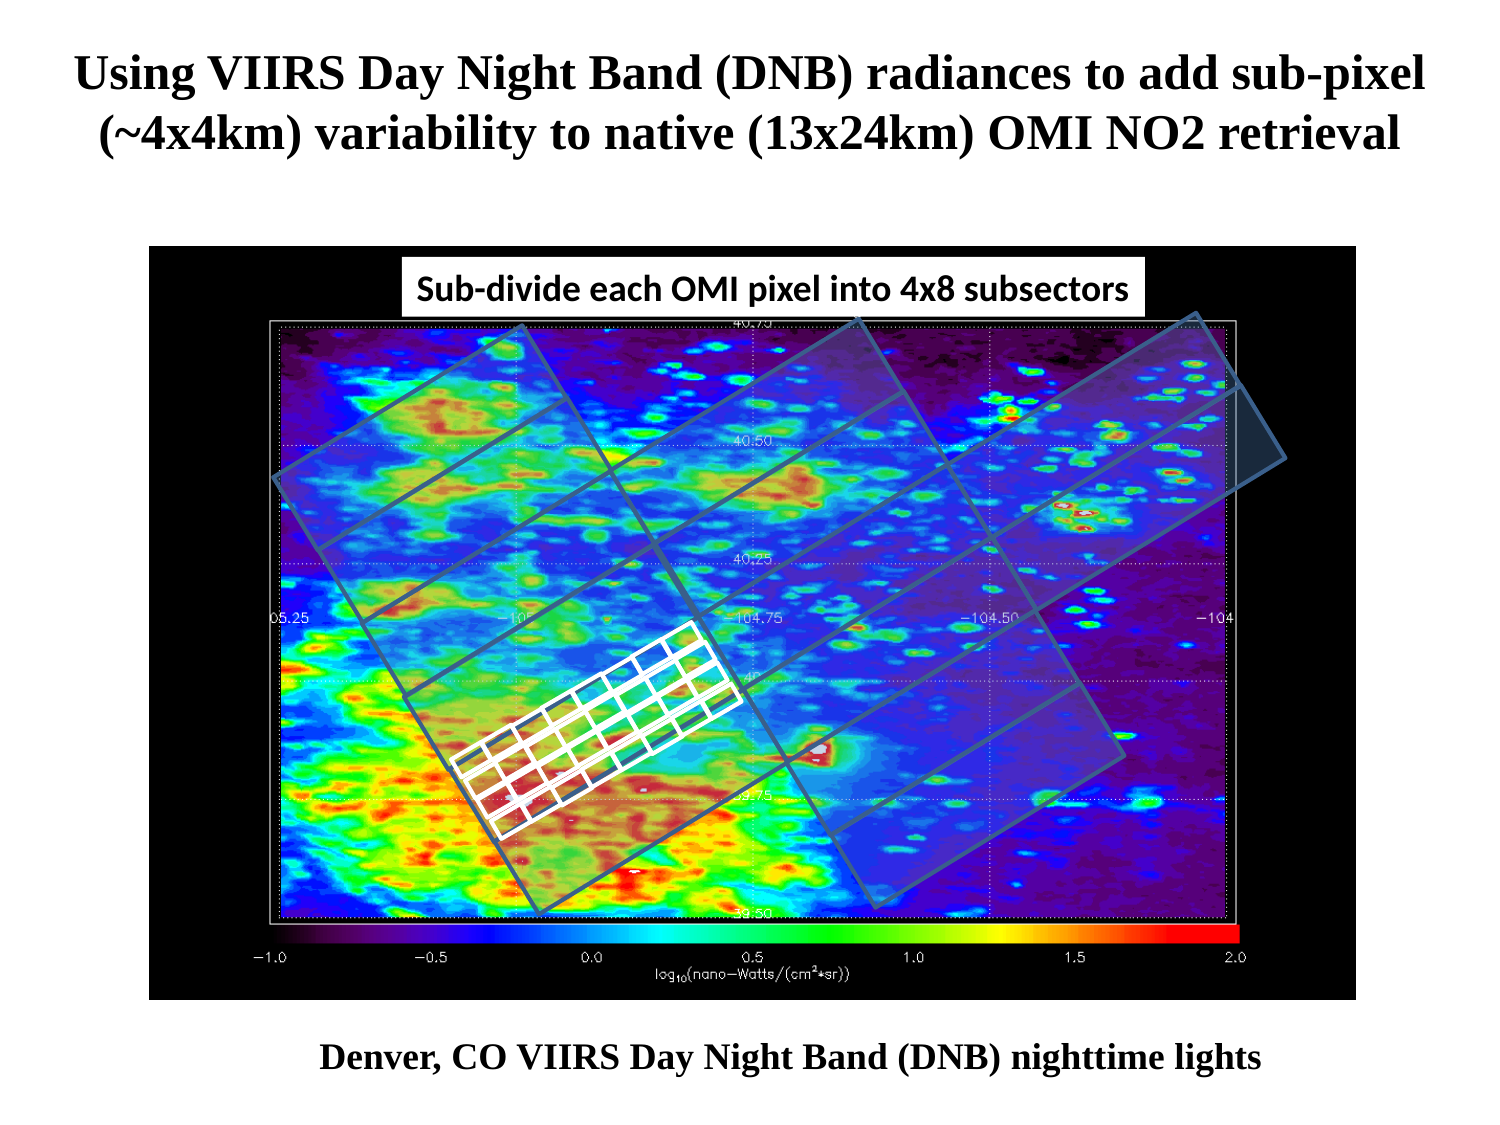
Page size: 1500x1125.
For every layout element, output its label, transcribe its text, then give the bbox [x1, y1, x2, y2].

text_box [149, 245, 1356, 1001]
text_box Denver, CO VIIRS Day Night Band (DNB) nighttime lights [304, 1024, 1278, 1085]
text_box Using VIIRS Day Night Band (DNB) radiances to add sub-pixel (~4x4km) variability to native (13x24km) OMI NO2 retrieval [0, 32, 1500, 167]
